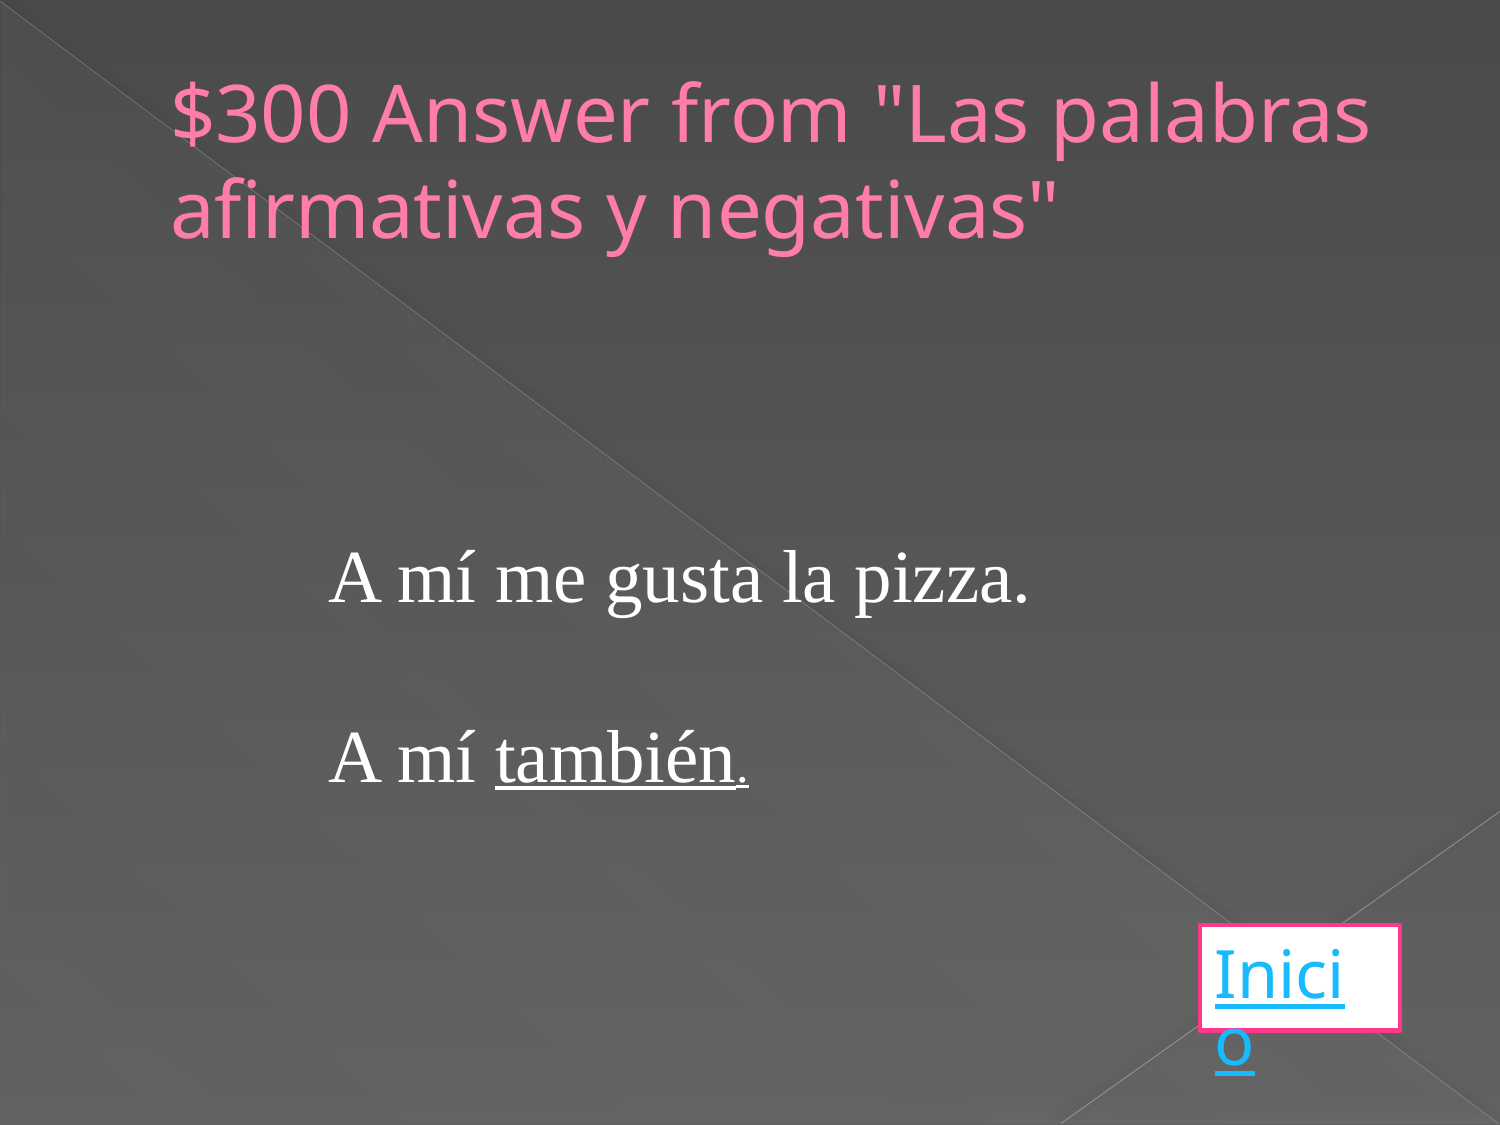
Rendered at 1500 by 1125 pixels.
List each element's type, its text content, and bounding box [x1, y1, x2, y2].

title $300 Answer from "Las palabras afirmativas y negativas" [75, 43, 1425, 274]
text_box Inicio [1198, 923, 1402, 1033]
text_box A mí me gusta la pizza. A mí también. [314, 519, 1047, 805]
